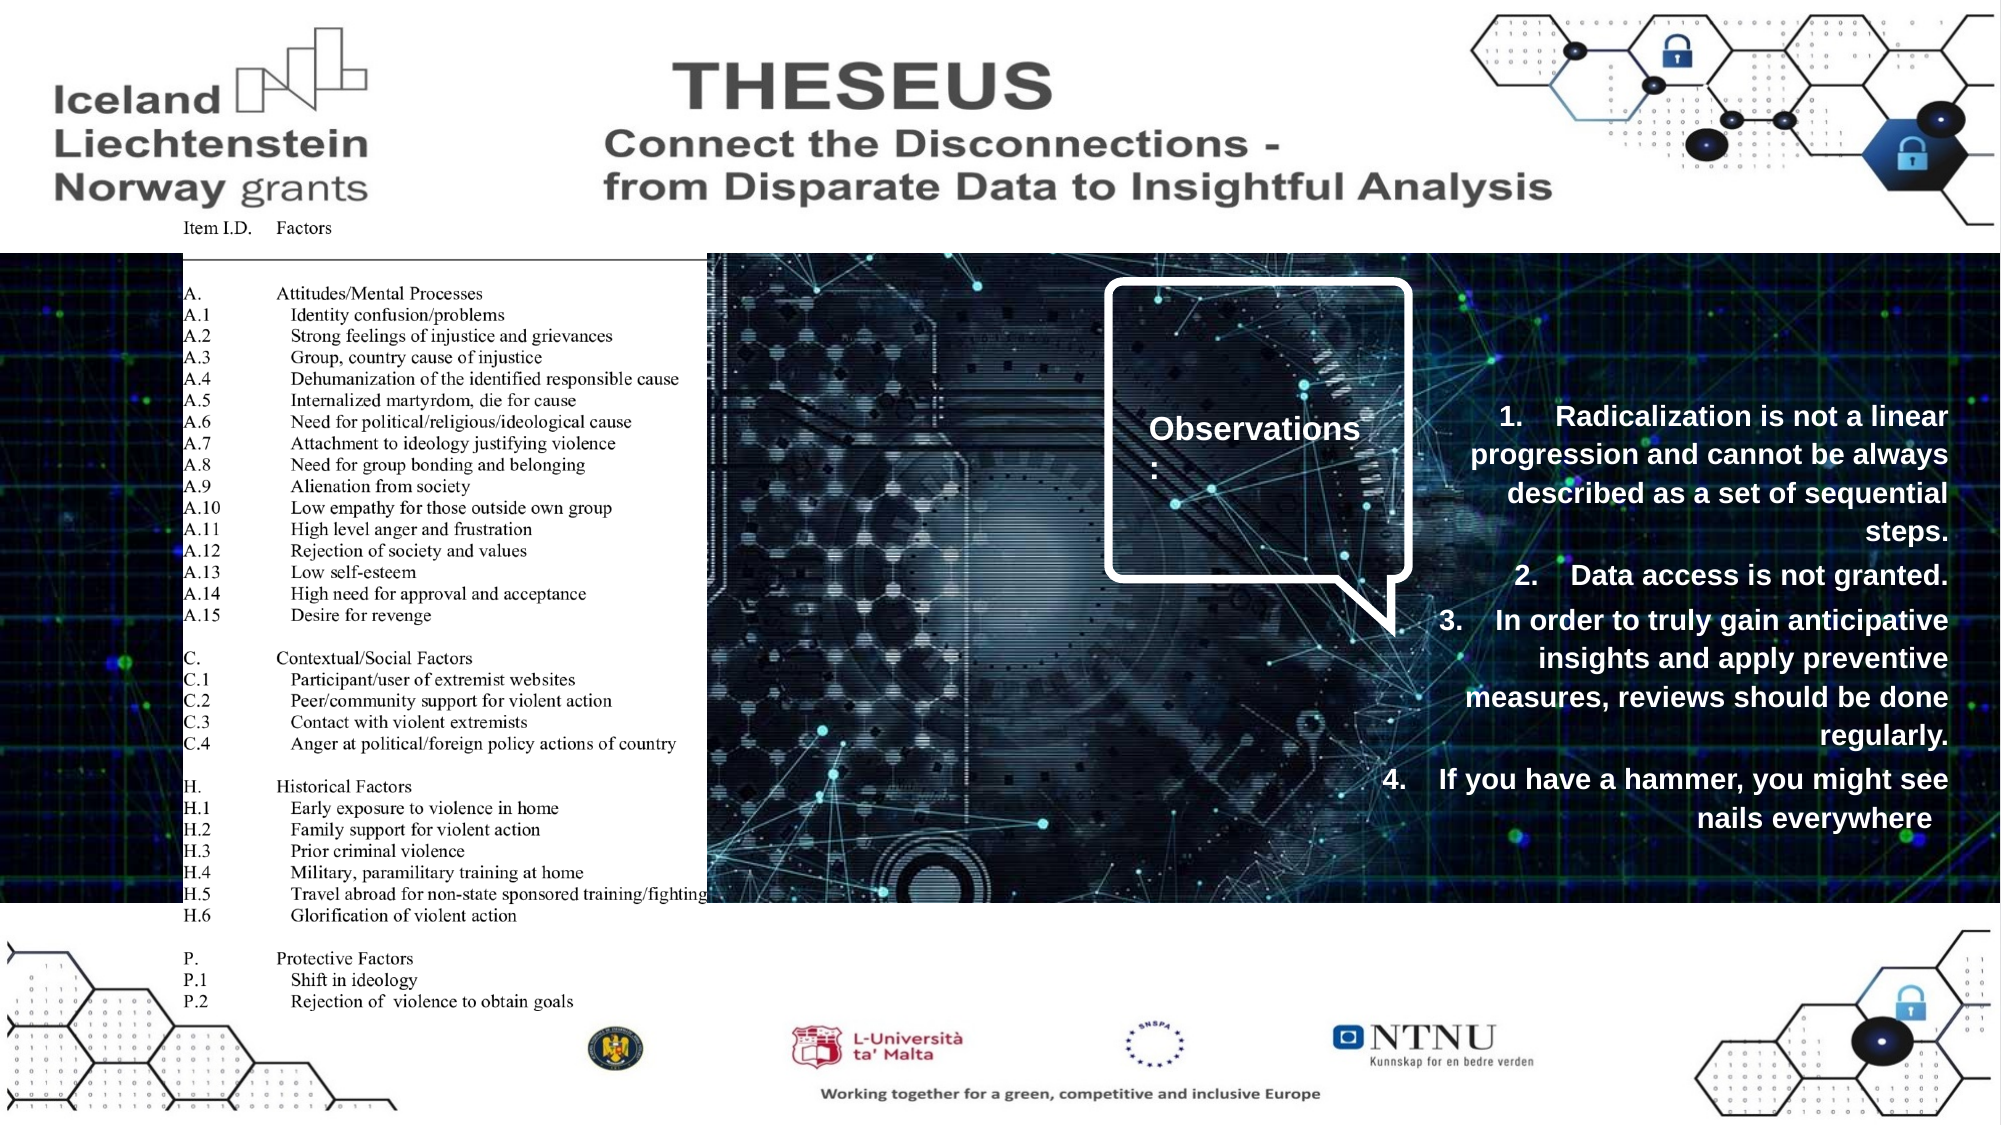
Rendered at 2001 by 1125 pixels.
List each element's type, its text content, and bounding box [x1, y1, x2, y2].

text_box Radicalization is not a linear progression and cannot be always described as a set of sequential steps. Data access is not granted. In order to truly gain anticipative insights and apply preventive measures, reviews should be done regularly. If you have a hammer, you might see nails everywhere [1355, 399, 1965, 828]
text_box [1108, 281, 1409, 596]
picture [0, 0, 2001, 1125]
text_box Observations: [1134, 399, 1355, 494]
